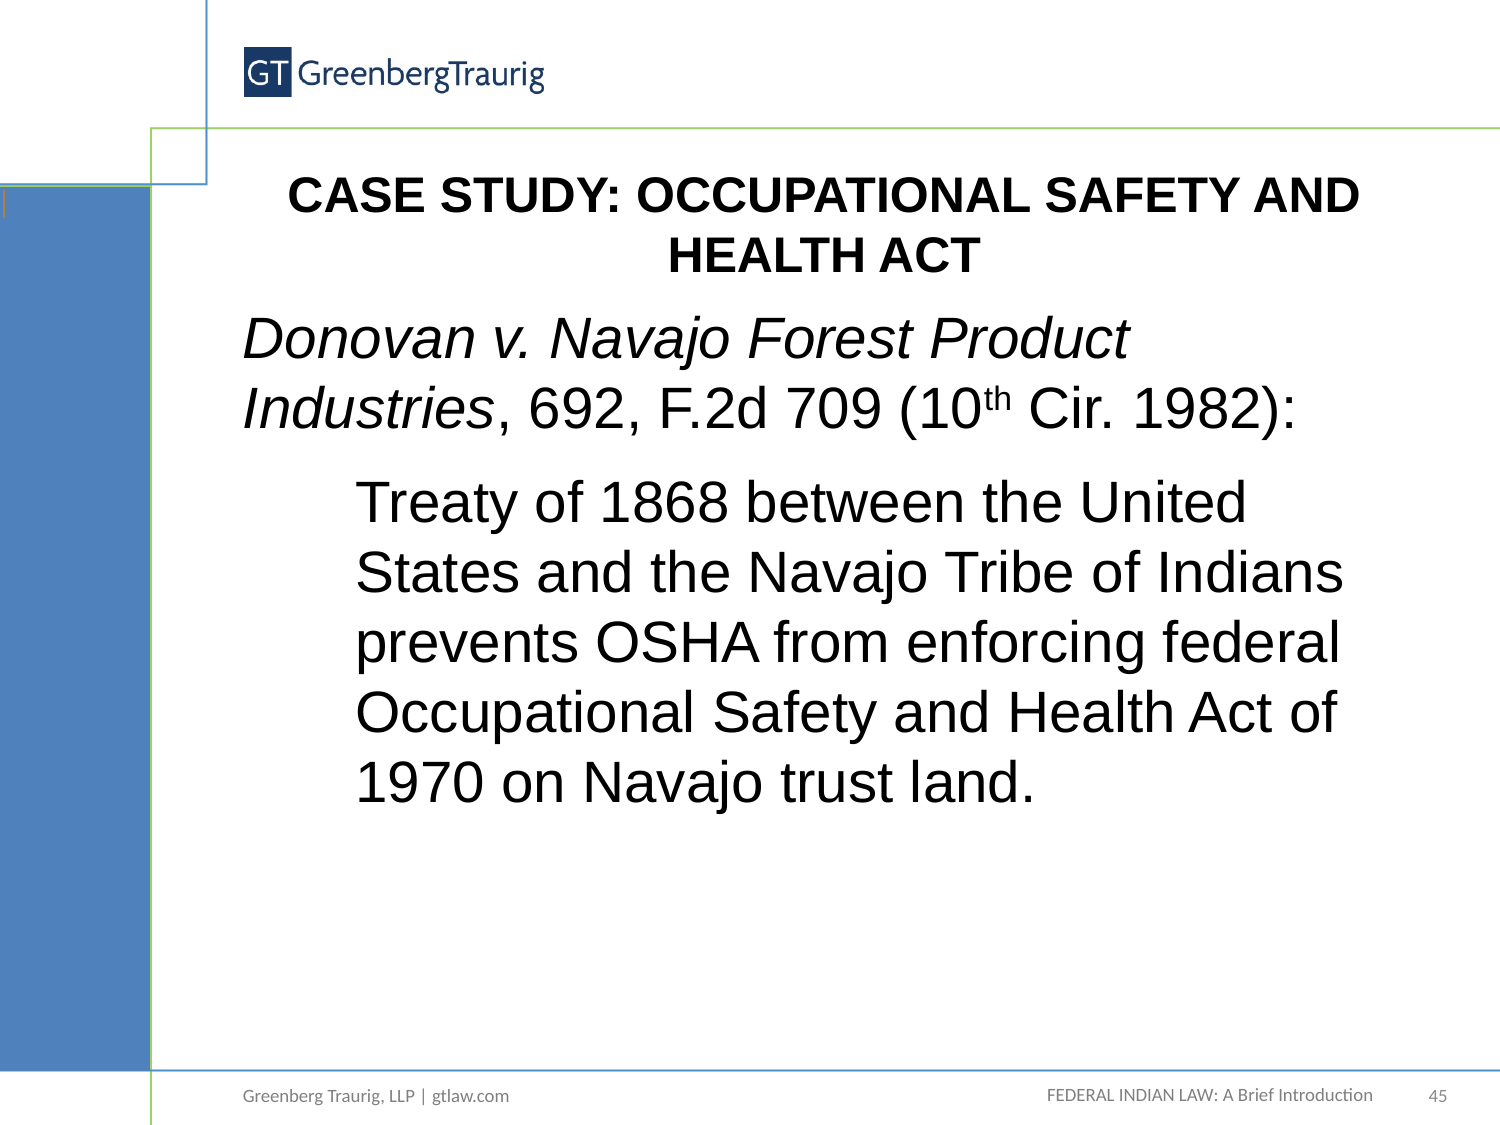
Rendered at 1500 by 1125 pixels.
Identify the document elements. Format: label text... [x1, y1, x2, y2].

slide_number 45 [1387, 1065, 1463, 1125]
list Donovan v. Navajo Forest Product Industries, 692, F.2d 709 (10th Cir. 1982): Treaty of 1868 between the United States and the Navajo Tribe of Indians prevents OSHA from enforcing federal Occupational Safety and Health Act of 1970 on Navajo trust land. [242, 299, 1413, 1013]
picture [0, 0, 1500, 1125]
title CASE STUDY: OCCUPATIONAL SAFETY AND HEALTH ACT [242, 162, 1406, 299]
